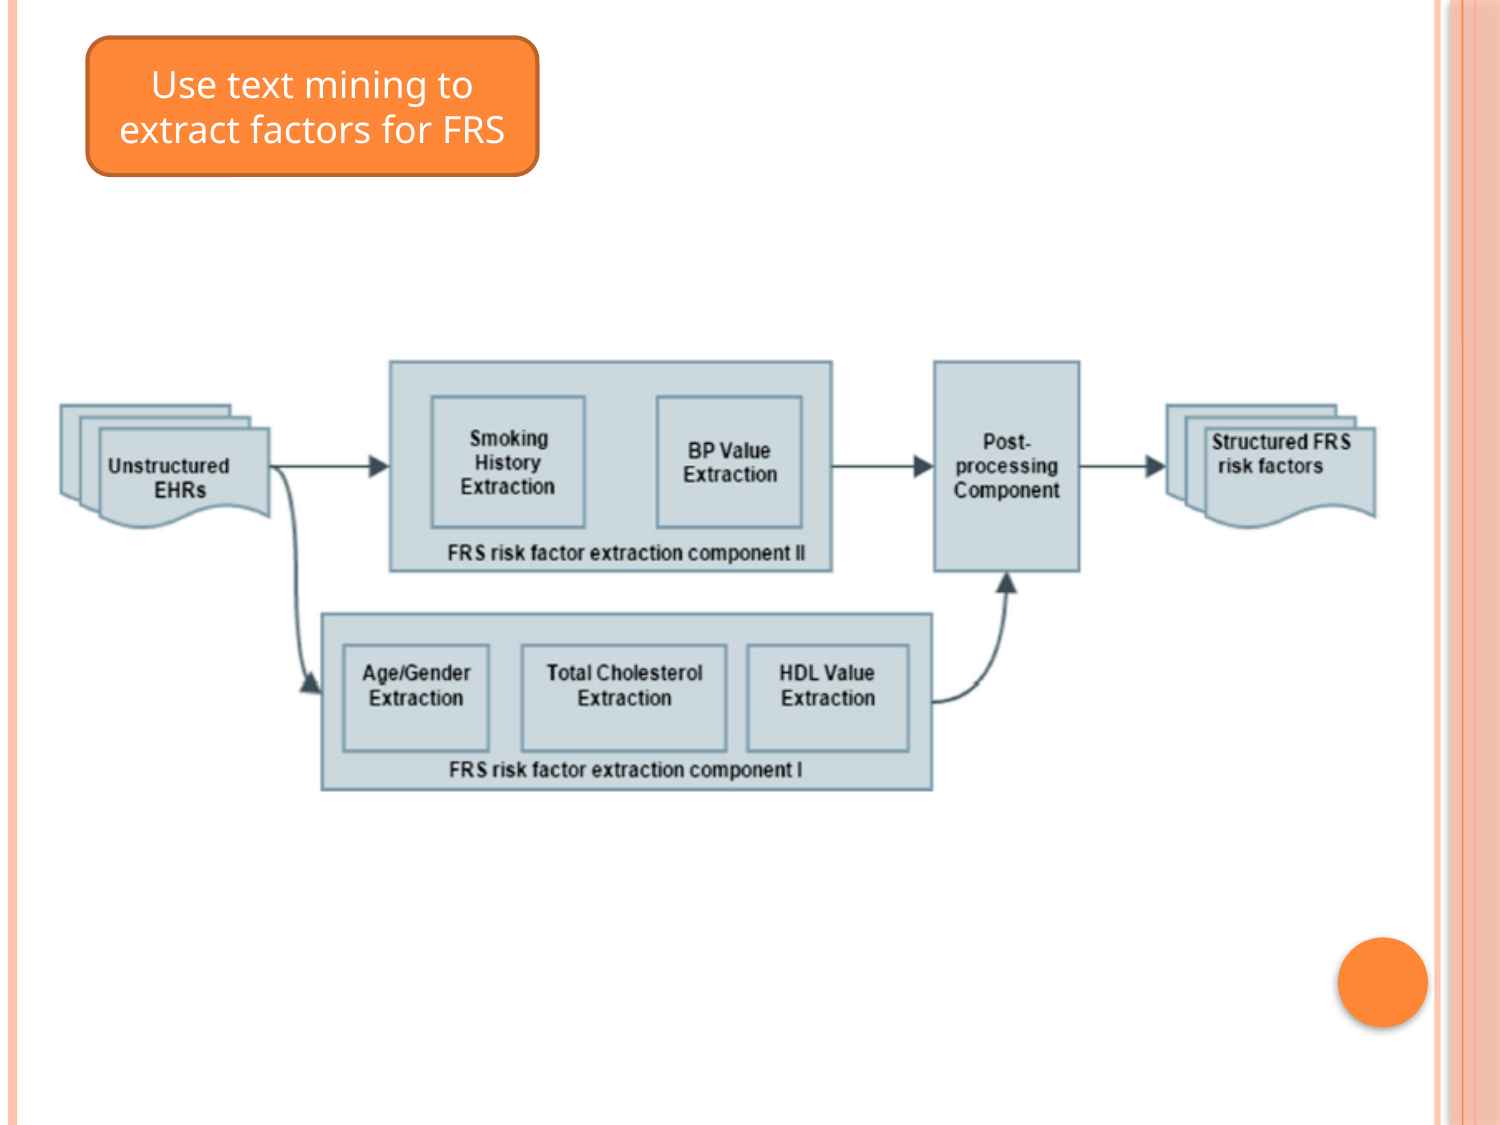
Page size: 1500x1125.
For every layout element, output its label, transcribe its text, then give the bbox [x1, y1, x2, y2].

picture [27, 350, 1395, 801]
text_box Use text mining to extract factors for FRS [85, 35, 540, 178]
